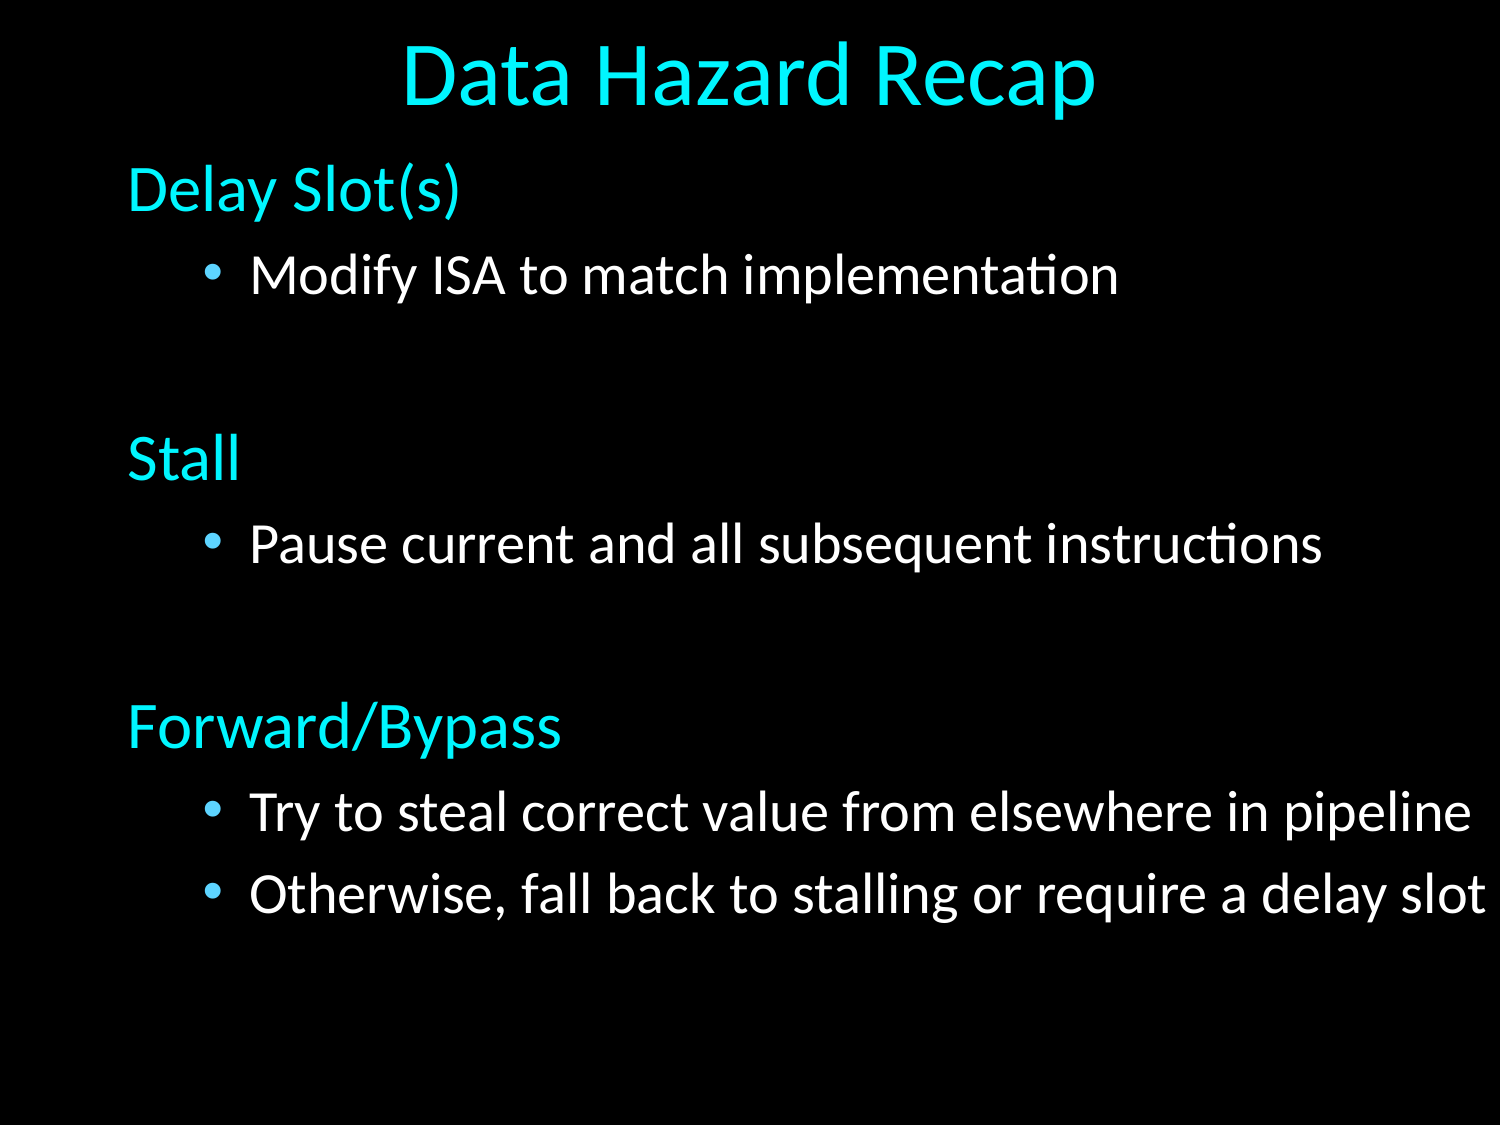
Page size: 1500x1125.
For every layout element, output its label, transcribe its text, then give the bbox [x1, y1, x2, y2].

title Data Hazard Recap [37, 24, 1463, 113]
list Delay Slot(s) Modify ISA to match implementation Stall Pause current and all subsequent instructions Forward/Bypass Try to steal correct value from elsewhere in pipeline Otherwise, fall back to stalling or require a delay slot [112, 137, 1500, 1063]
